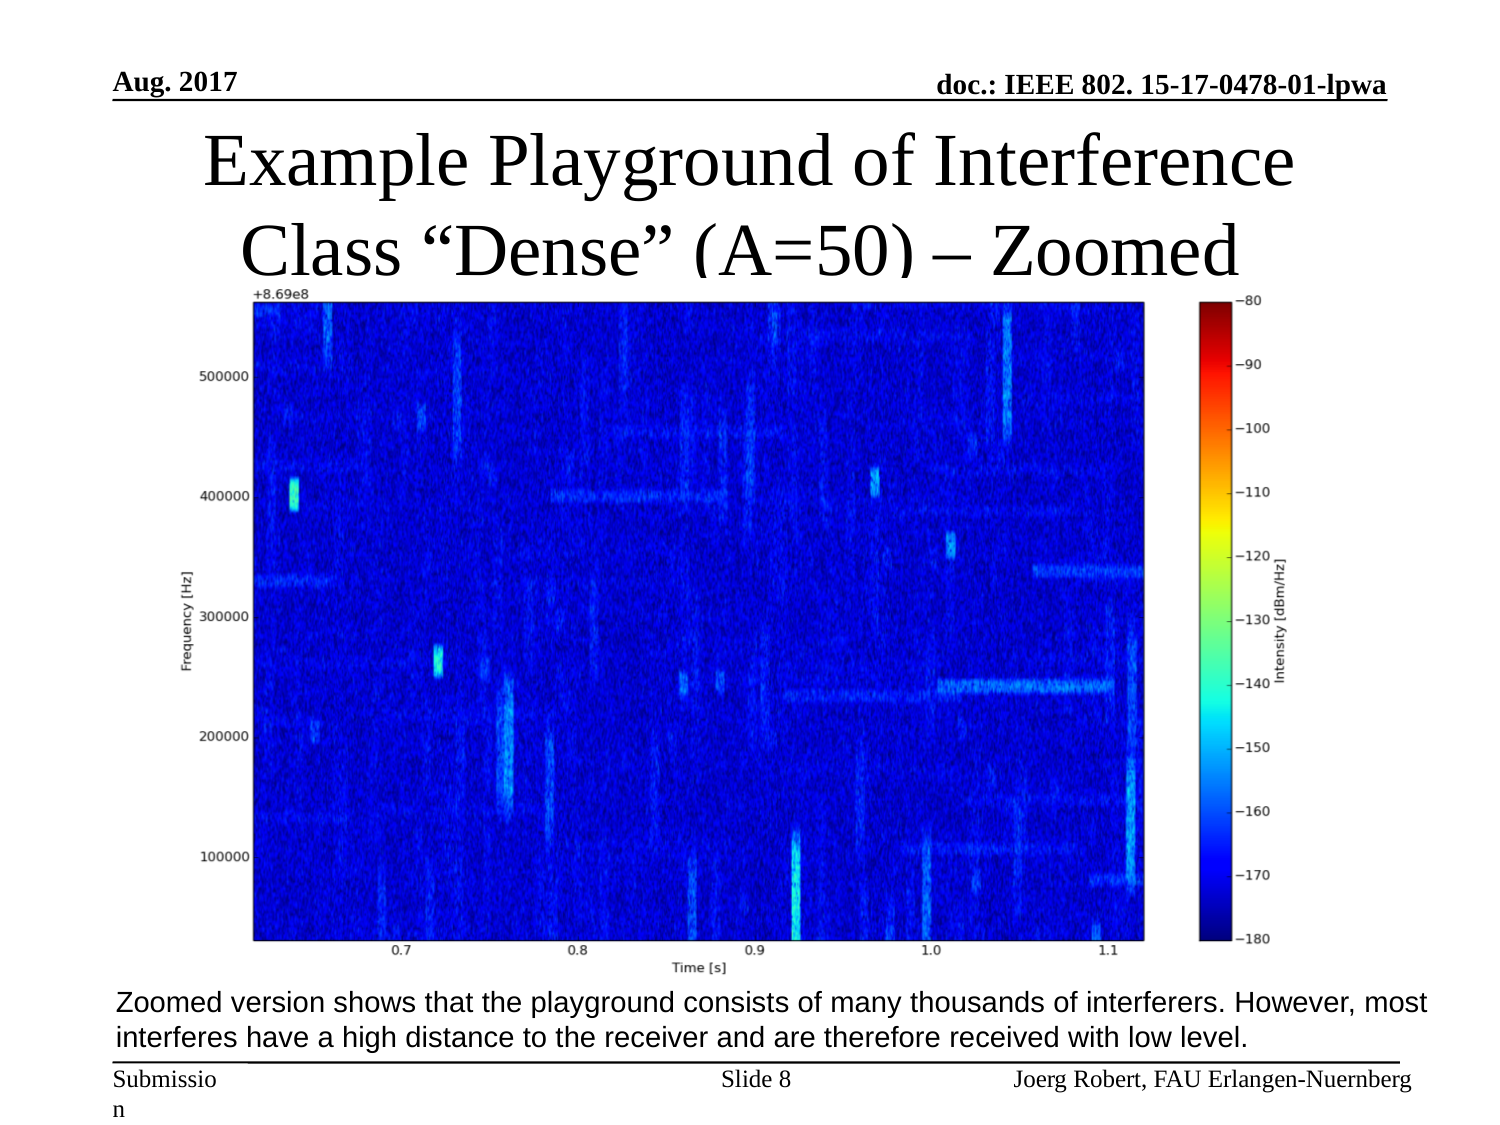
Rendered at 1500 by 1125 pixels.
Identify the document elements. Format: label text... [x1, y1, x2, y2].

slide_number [112, 62, 375, 98]
footer Joerg Robert, FAU Erlangen-Nuernberg [900, 1062, 1413, 1093]
text_box Zoomed version shows that the playground consists of many thousands of interferers. However, most interferes have a high distance to the receiver and are therefore received with low level. [101, 975, 1445, 1061]
title Example Playground of Interference Class “Dense” (A=50) – Zoomed [112, 112, 1388, 288]
slide_number Slide 8 [712, 1062, 800, 1093]
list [170, 278, 1306, 985]
